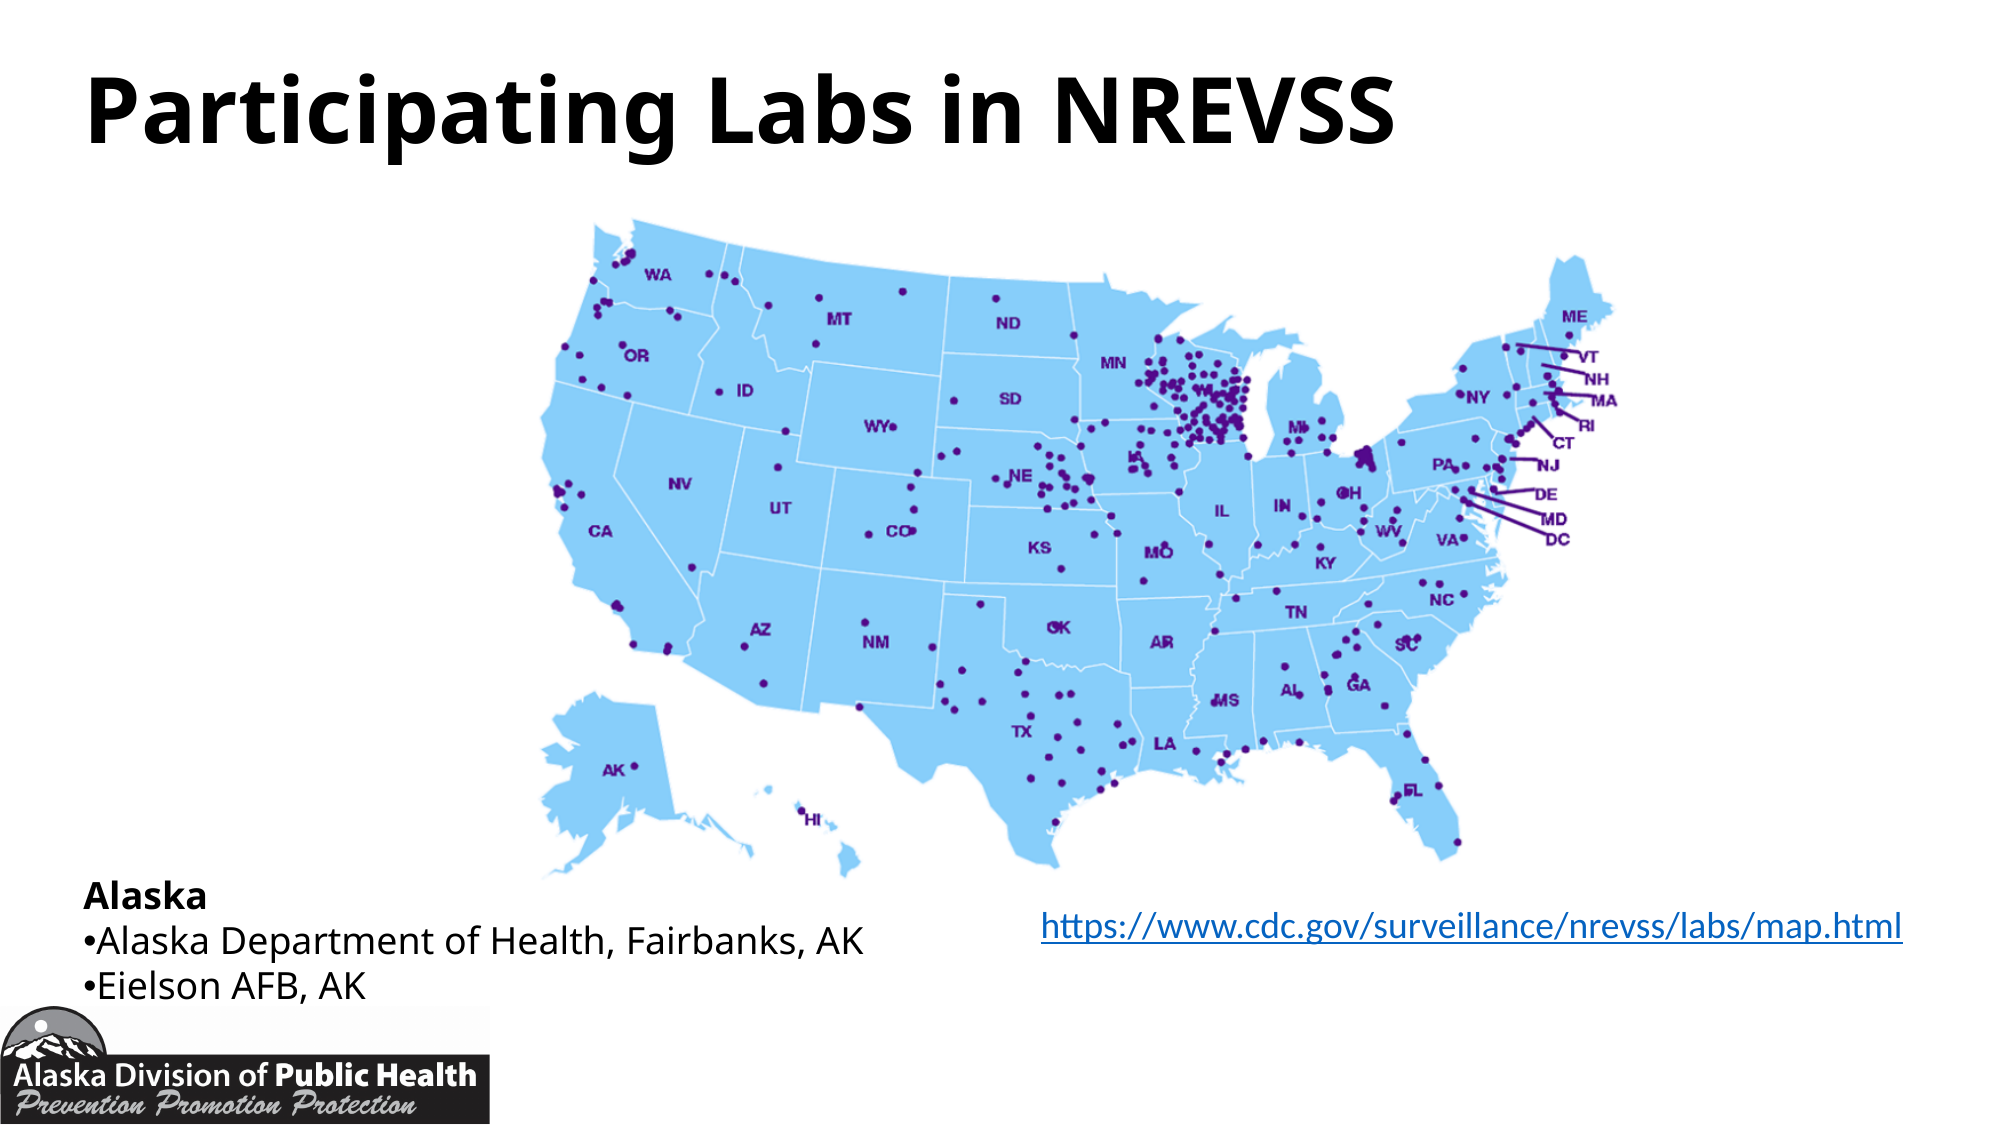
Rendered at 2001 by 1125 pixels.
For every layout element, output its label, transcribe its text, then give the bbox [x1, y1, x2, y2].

picture [494, 181, 1643, 900]
text_box Alaska Alaska Department of Health, Fairbanks, AK Eielson AFB, AK [68, 865, 1069, 1015]
picture [0, 1006, 490, 1125]
title Participating Labs in NREVSS [68, 5, 1794, 223]
text_box https://www.cdc.gov/surveillance/nrevss/labs/map.html [1025, 894, 2000, 999]
